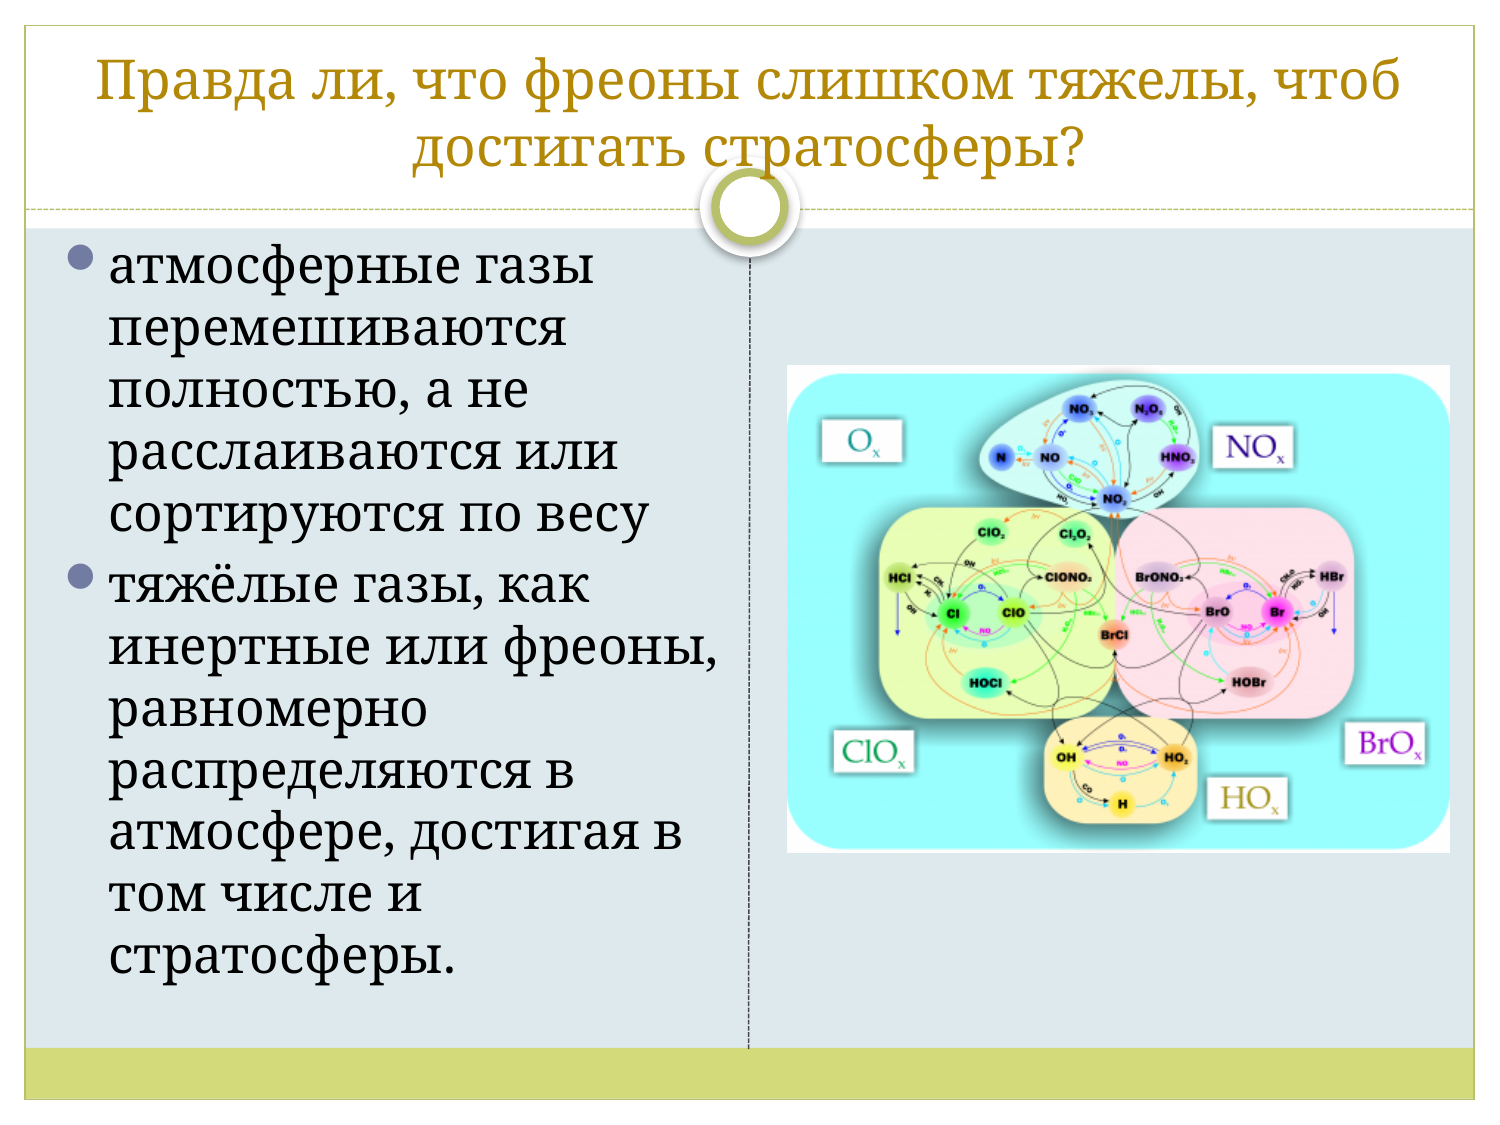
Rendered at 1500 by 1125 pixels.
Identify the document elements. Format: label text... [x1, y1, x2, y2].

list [787, 364, 1451, 853]
list атмосферные газы перемешиваются полностью, а не расслаиваются или сортируются по весу тяжёлые газы, как инертные или фреоны, равномерно распределяются в атмосфере, достигая в том числе и стратосферы. [49, 224, 739, 993]
title Правда ли, что фреоны слишком тяжелы, чтоб достигать стратосферы? [49, 37, 1450, 185]
